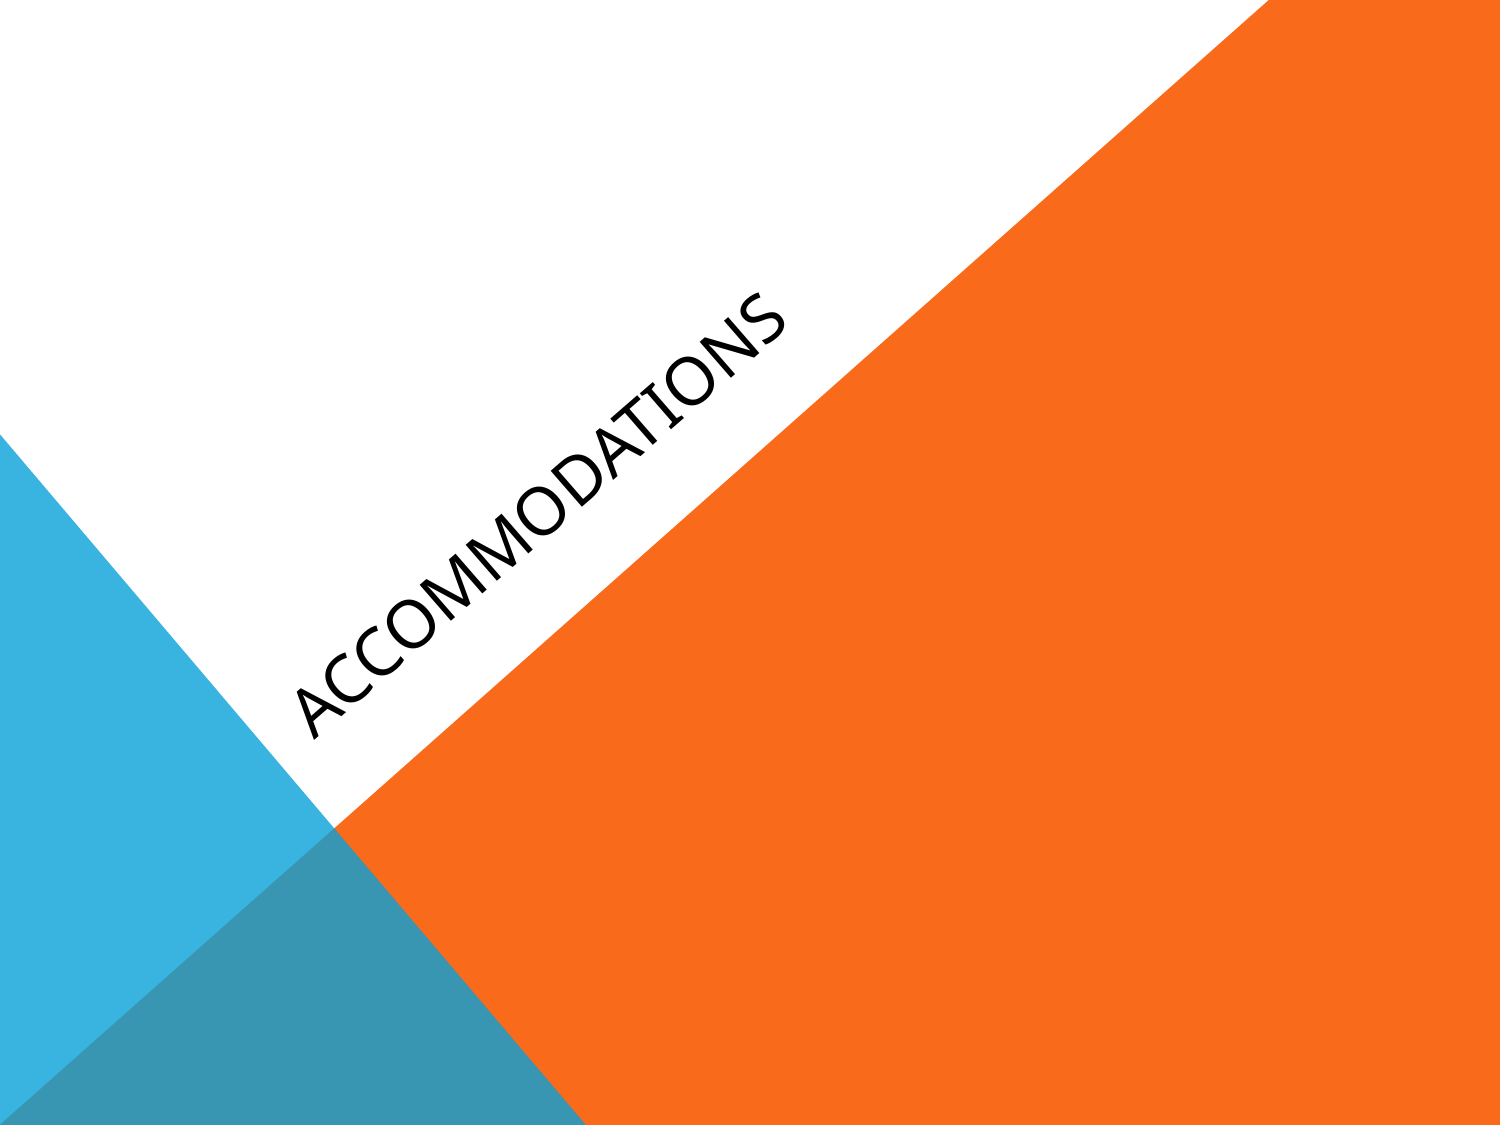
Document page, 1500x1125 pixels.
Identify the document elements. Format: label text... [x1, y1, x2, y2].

title accommodations [183, 3, 1013, 762]
